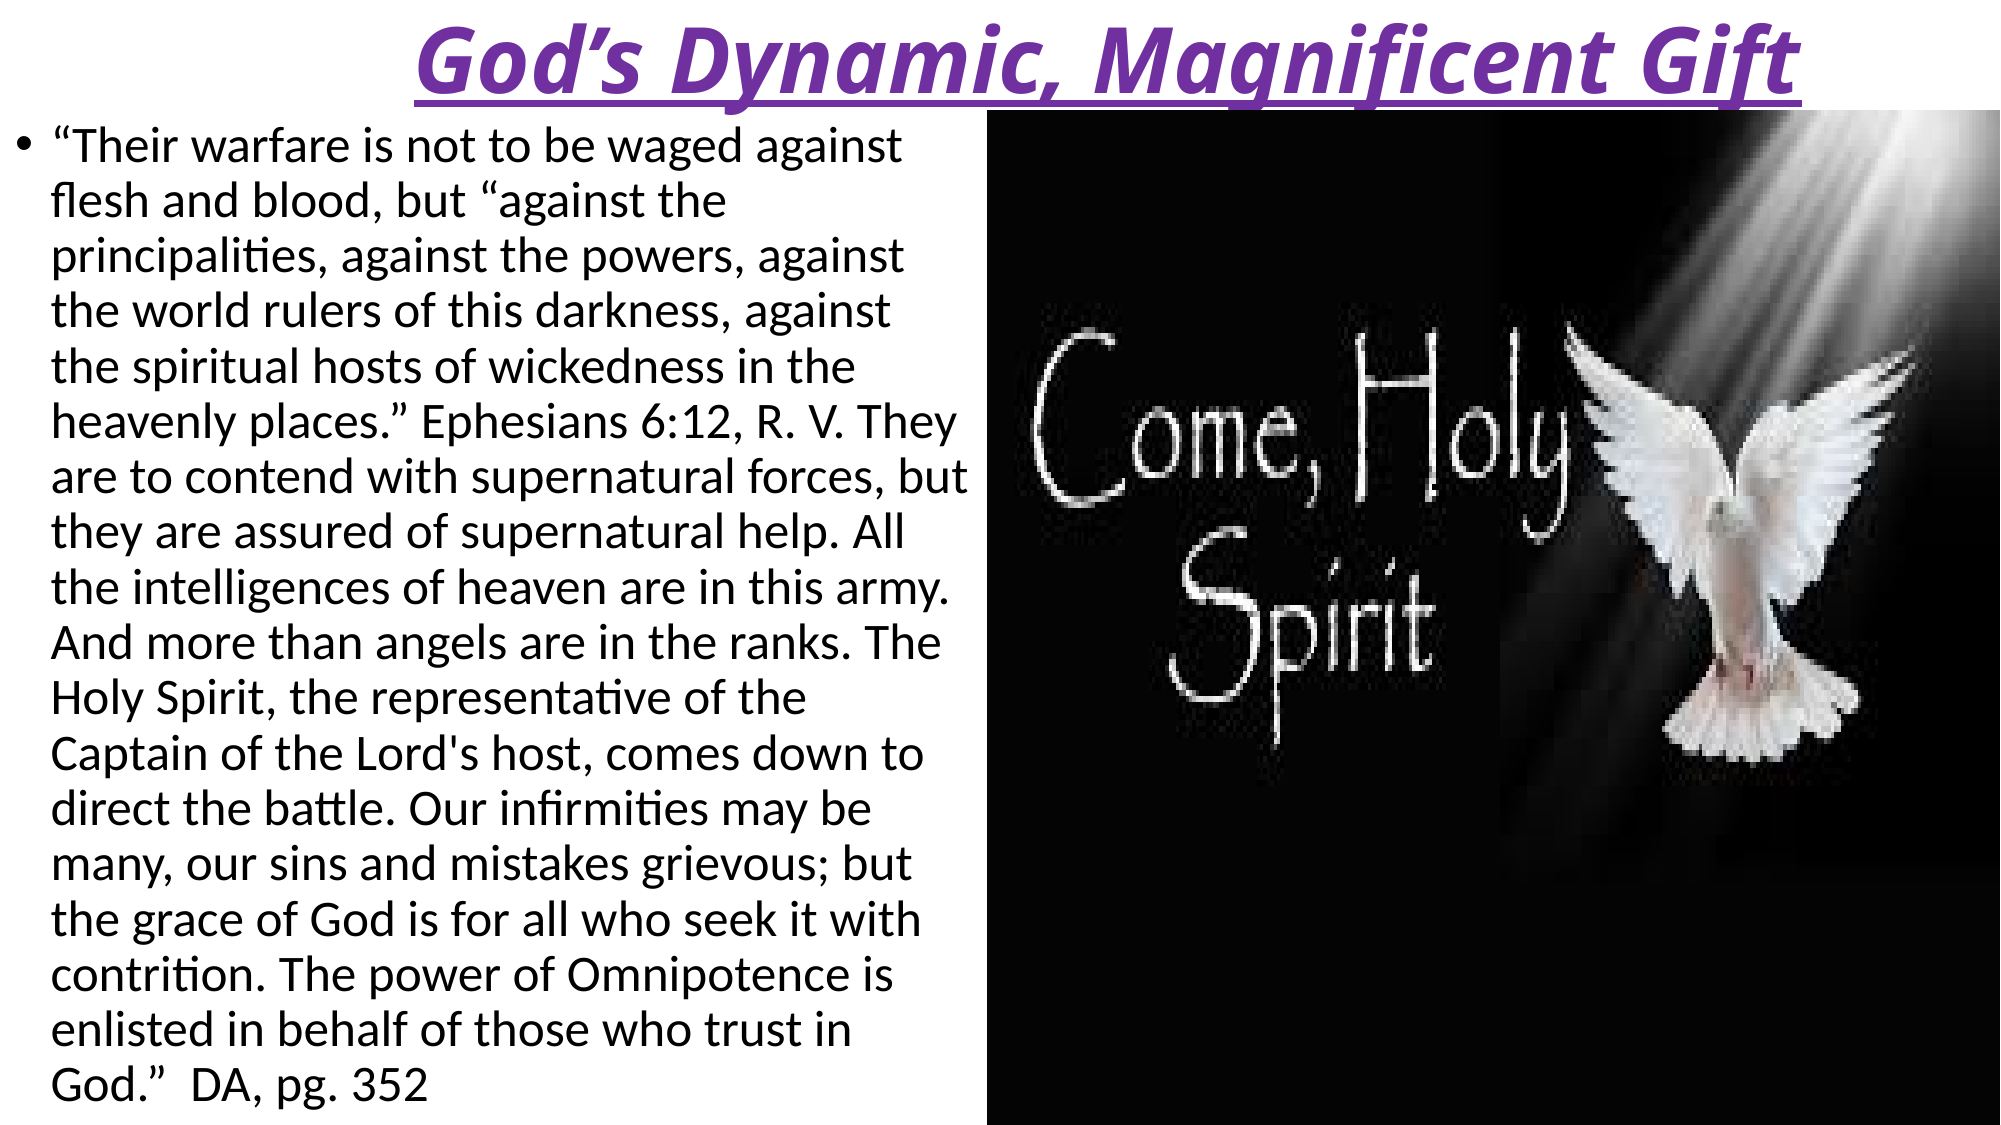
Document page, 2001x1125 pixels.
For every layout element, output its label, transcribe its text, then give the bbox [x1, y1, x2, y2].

title God’s Dynamic, Magnificent Gift [137, 0, 1863, 110]
list “Their warfare is not to be waged against flesh and blood, but “against the principalities, against the powers, against the world rulers of this darkness, against the spiritual hosts of wickedness in the heavenly places.” Ephesians 6:12, R. V. They are to contend with supernatural forces, but they are assured of supernatural help. All the intelligences of heaven are in this army. And more than angels are in the ranks. The Holy Spirit, the representative of the Captain of the Lord's host, comes down to direct the battle. Our infirmities may be many, our sins and mistakes grievous; but the grace of God is for all who seek it with contrition. The power of Omnipotence is enlisted in behalf of those who trust in God.” DA, pg. 352 [0, 110, 987, 1125]
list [987, 110, 2000, 1125]
